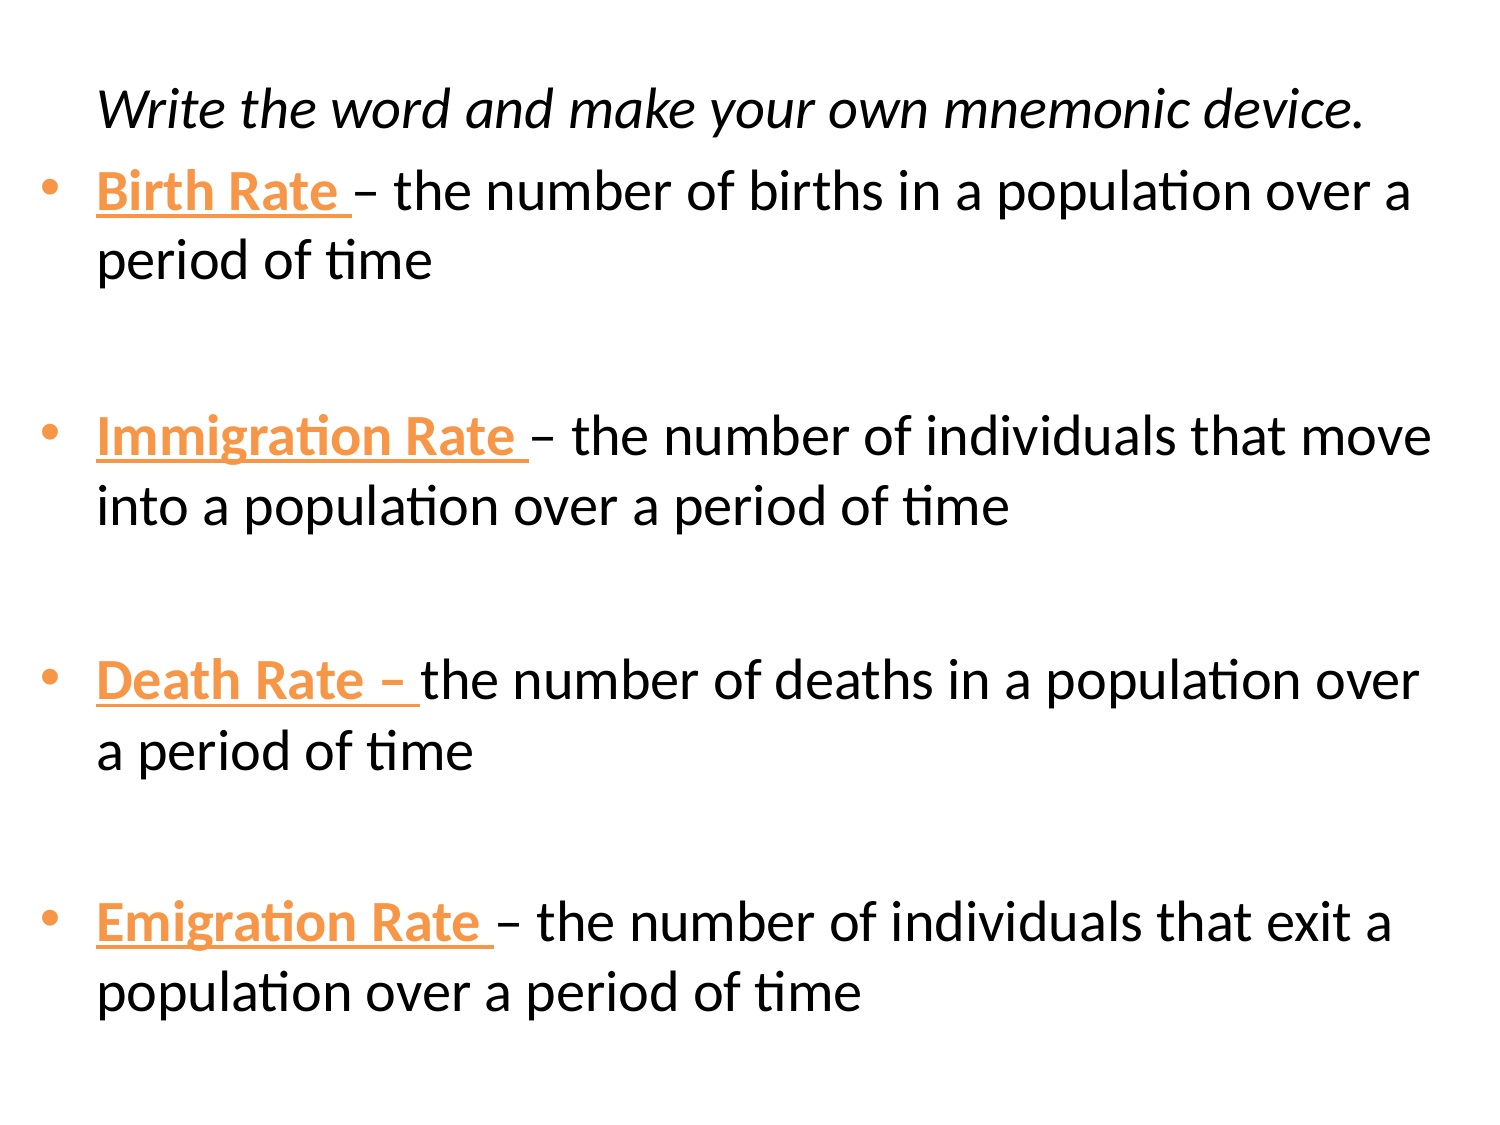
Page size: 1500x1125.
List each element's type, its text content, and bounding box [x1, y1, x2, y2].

list Write the word and make your own mnemonic device. Birth Rate – the number of births in a population over a period of time Immigration Rate – the number of individuals that move into a population over a period of time Death Rate – the number of deaths in a population over a period of time Emigration Rate – the number of individuals that exit a population over a period of time [24, 62, 1475, 1088]
